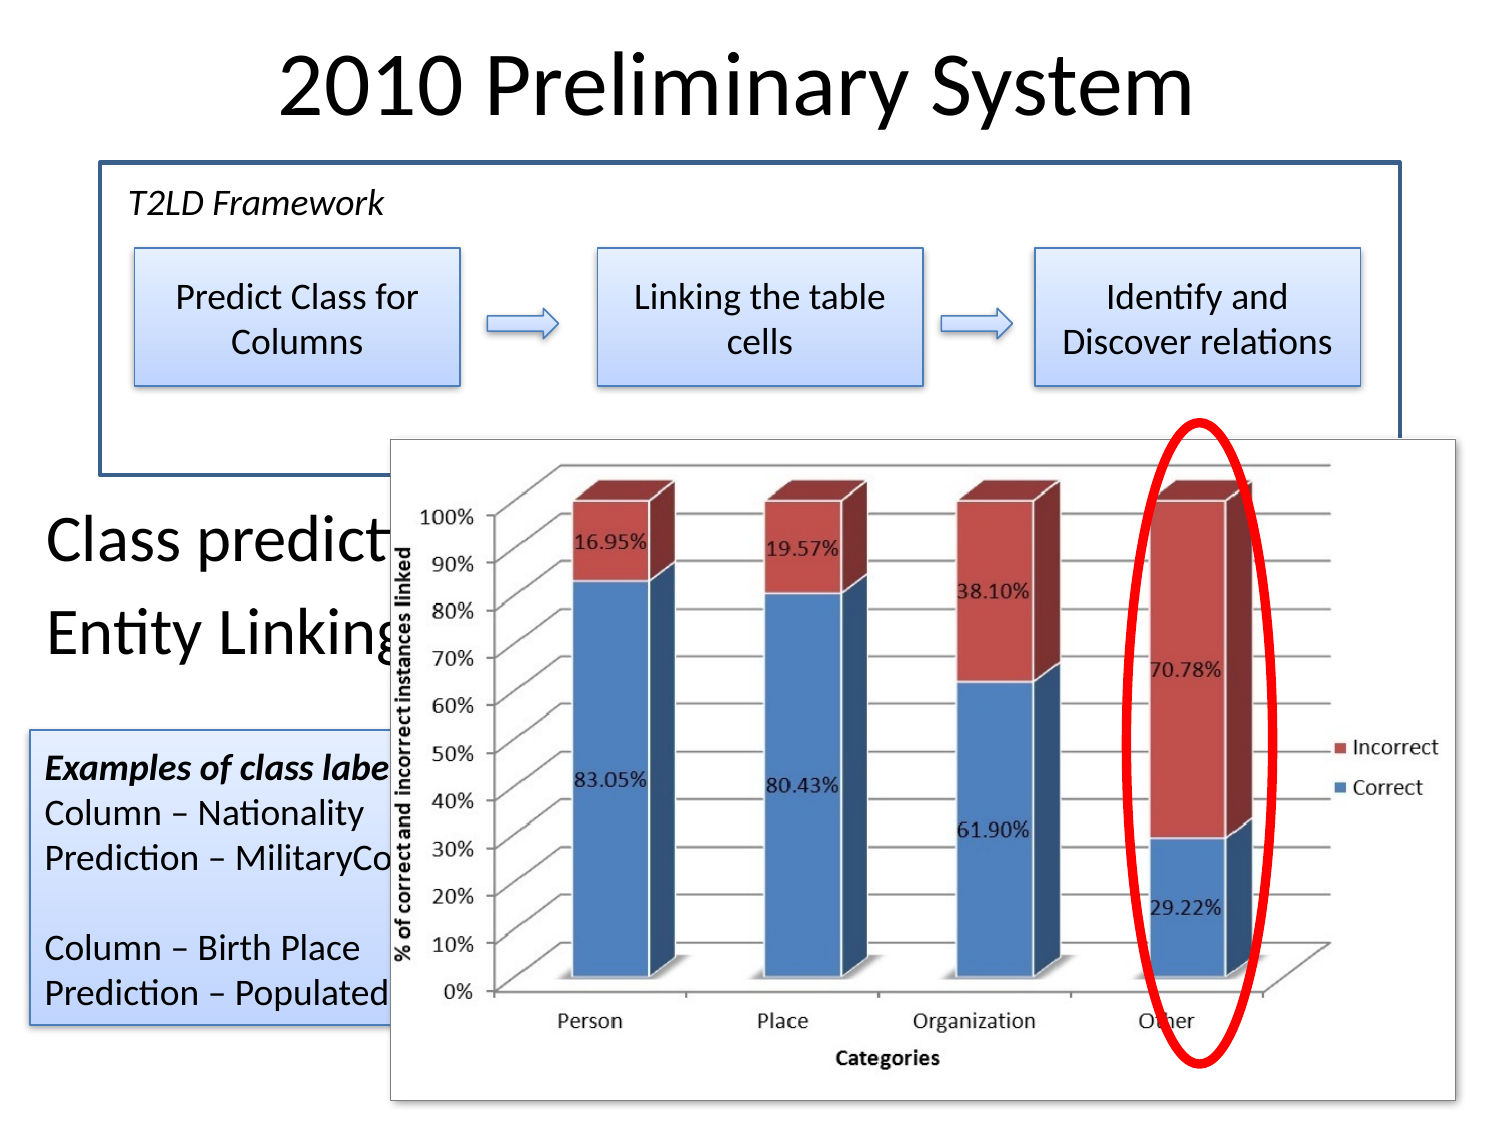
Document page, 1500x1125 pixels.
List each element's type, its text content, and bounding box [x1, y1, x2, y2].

text_box Examples of class label prediction results: Column – Nationality Prediction – MilitaryConflict Column – Birth Place Prediction – PopulatedPlace [29, 729, 385, 1026]
picture [390, 438, 1456, 1101]
text_box [486, 307, 560, 340]
text_box [1175, 420, 1224, 437]
text_box [940, 307, 1013, 340]
text_box Class prediction for column: 77% Entity Linking for table cells: 66% [31, 487, 385, 728]
title 2010 Preliminary System [62, 0, 1413, 173]
text_box T2LD Framework [113, 170, 400, 231]
text_box [98, 160, 1402, 477]
